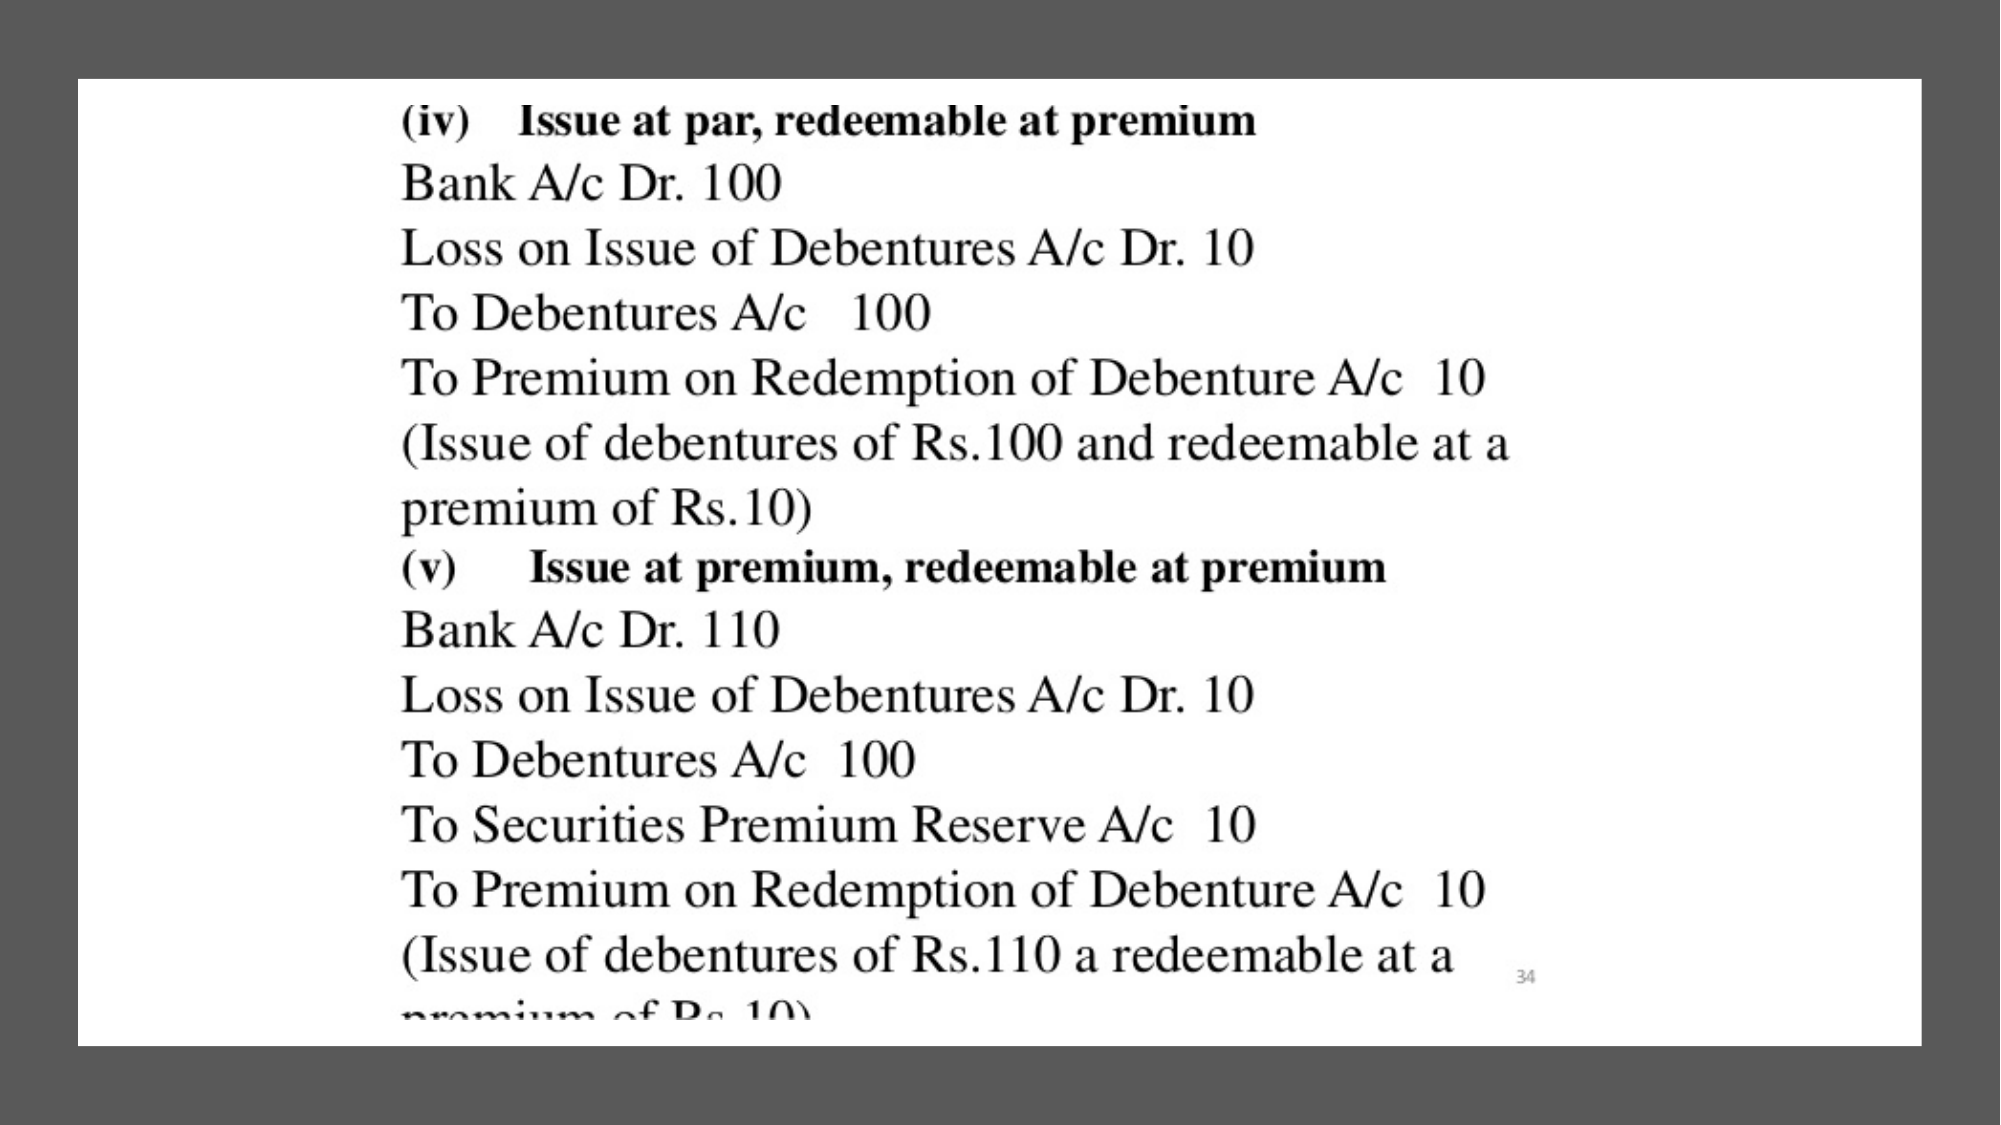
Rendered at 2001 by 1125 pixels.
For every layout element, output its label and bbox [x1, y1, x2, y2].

text_box [0, 0, 2000, 1125]
text_box [77, 78, 1923, 1047]
picture [390, 105, 1610, 1020]
